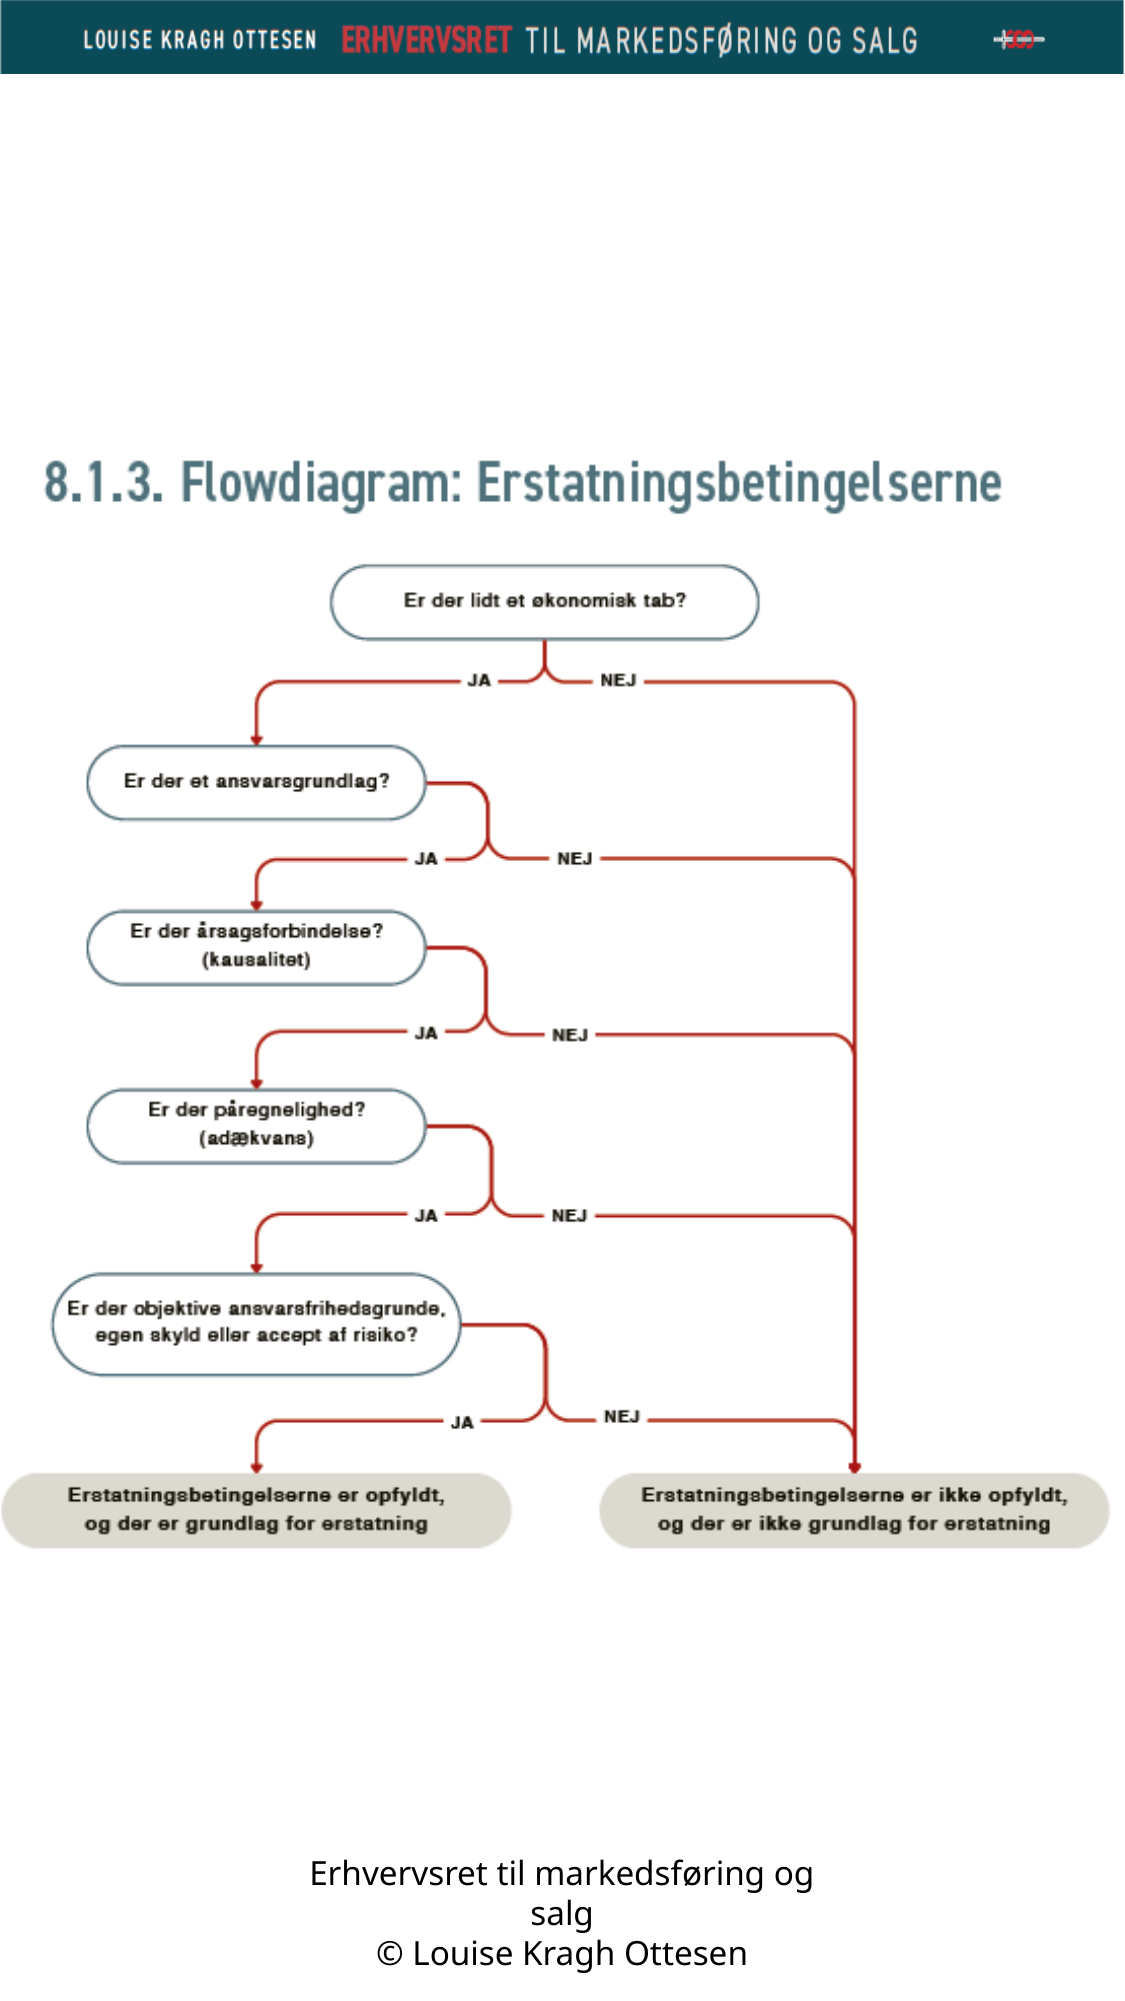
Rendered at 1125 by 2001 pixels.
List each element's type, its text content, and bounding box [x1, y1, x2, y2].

picture [0, 0, 1125, 74]
text_box Erhvervsret til markedsføring og salg © Louise Kragh Ottesen [296, 1852, 829, 1973]
picture [0, 433, 1125, 1567]
